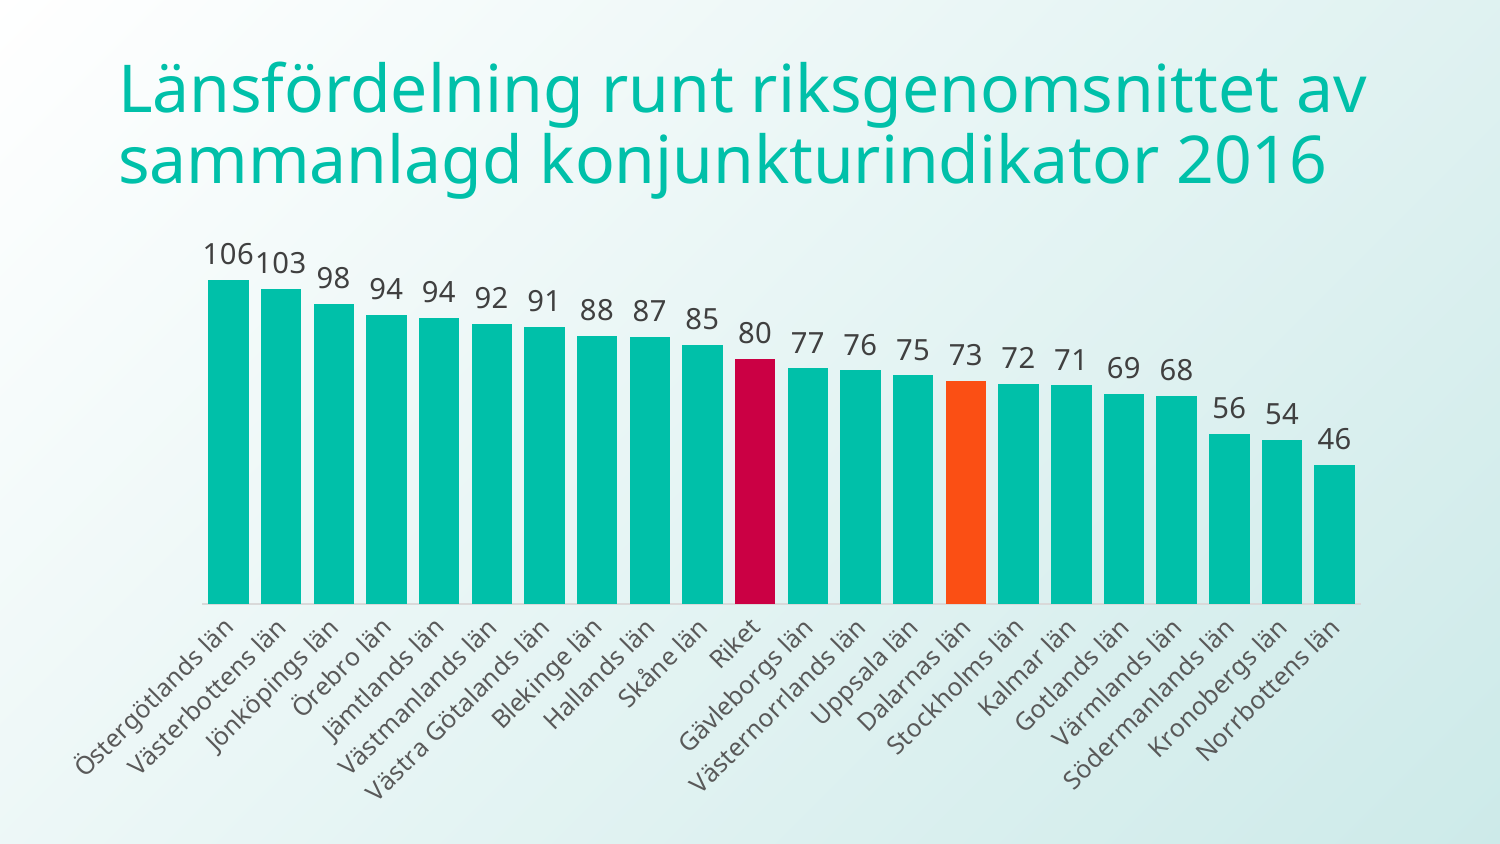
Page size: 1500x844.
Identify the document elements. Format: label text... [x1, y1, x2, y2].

chart [39, 224, 1389, 821]
title Länsfördelning runt riksgenomsnittet av sammanlagd konjunkturindikator 2016 [103, 44, 1397, 208]
